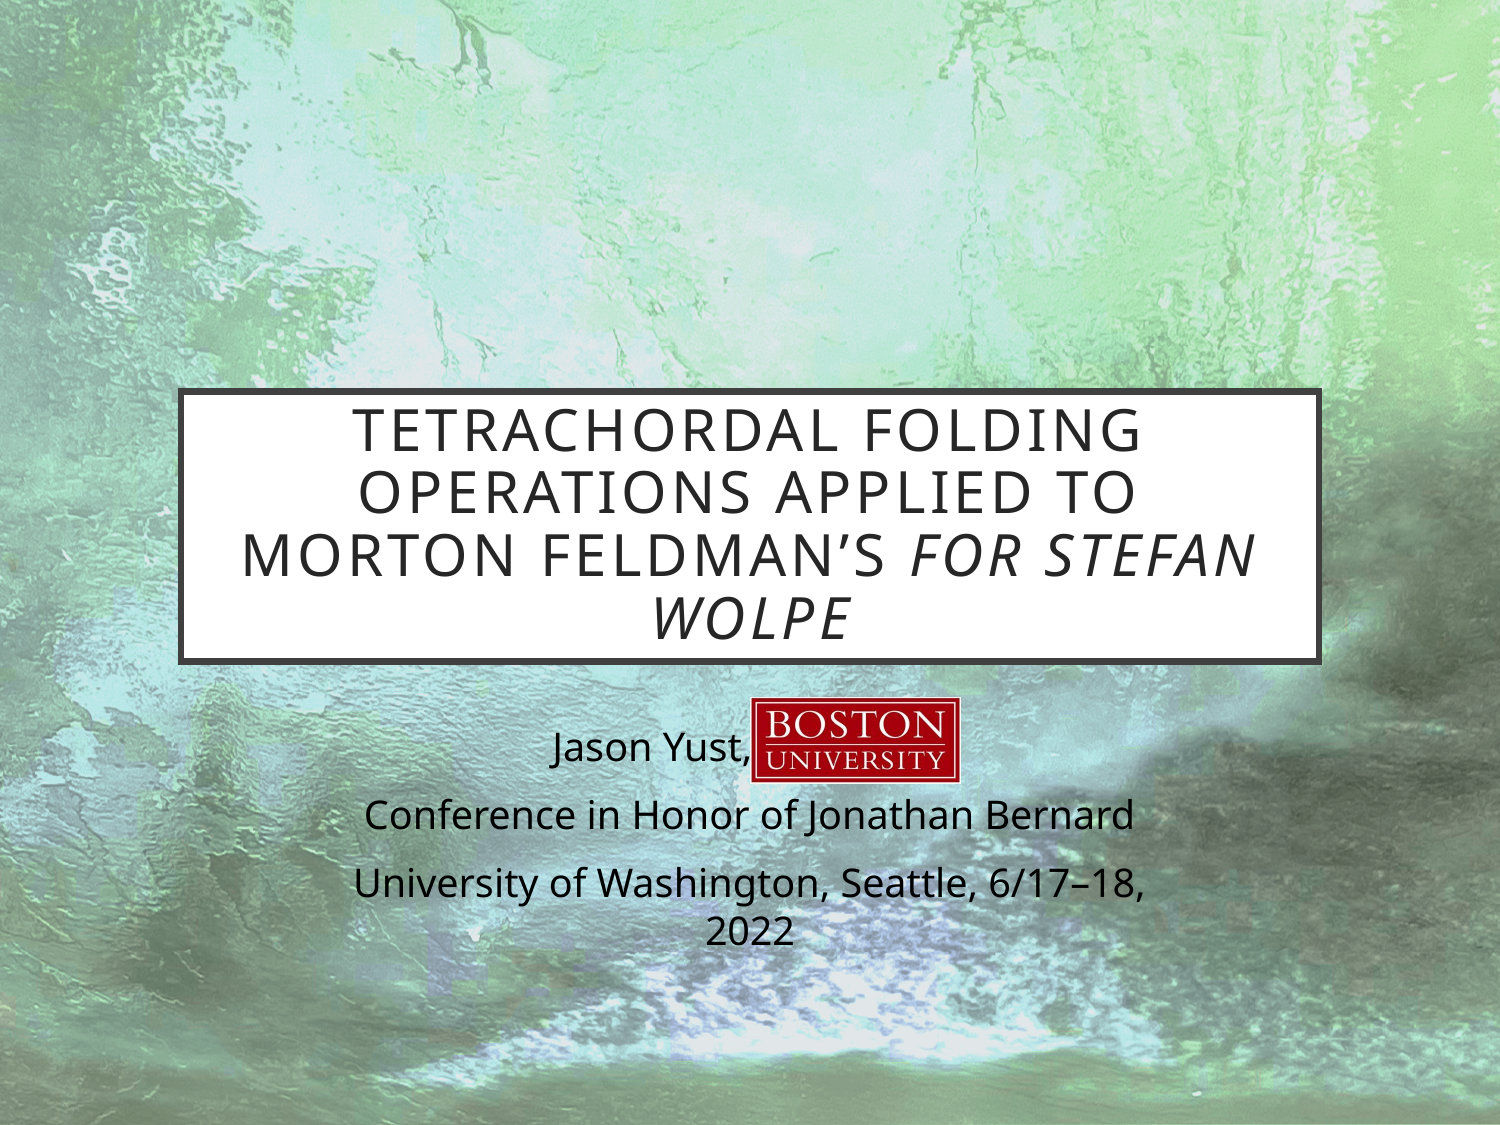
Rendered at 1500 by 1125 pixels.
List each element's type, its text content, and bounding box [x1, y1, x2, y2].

picture [749, 697, 961, 784]
subtitle Jason Yust, . Conference in Honor of Jonathan Bernard University of Washington, Seattle, 6/17–18, 2022 [331, 713, 1169, 918]
title Tetrachordal Folding operations Applied to Morton Feldman’s For stefan Wolpe [178, 388, 1322, 665]
